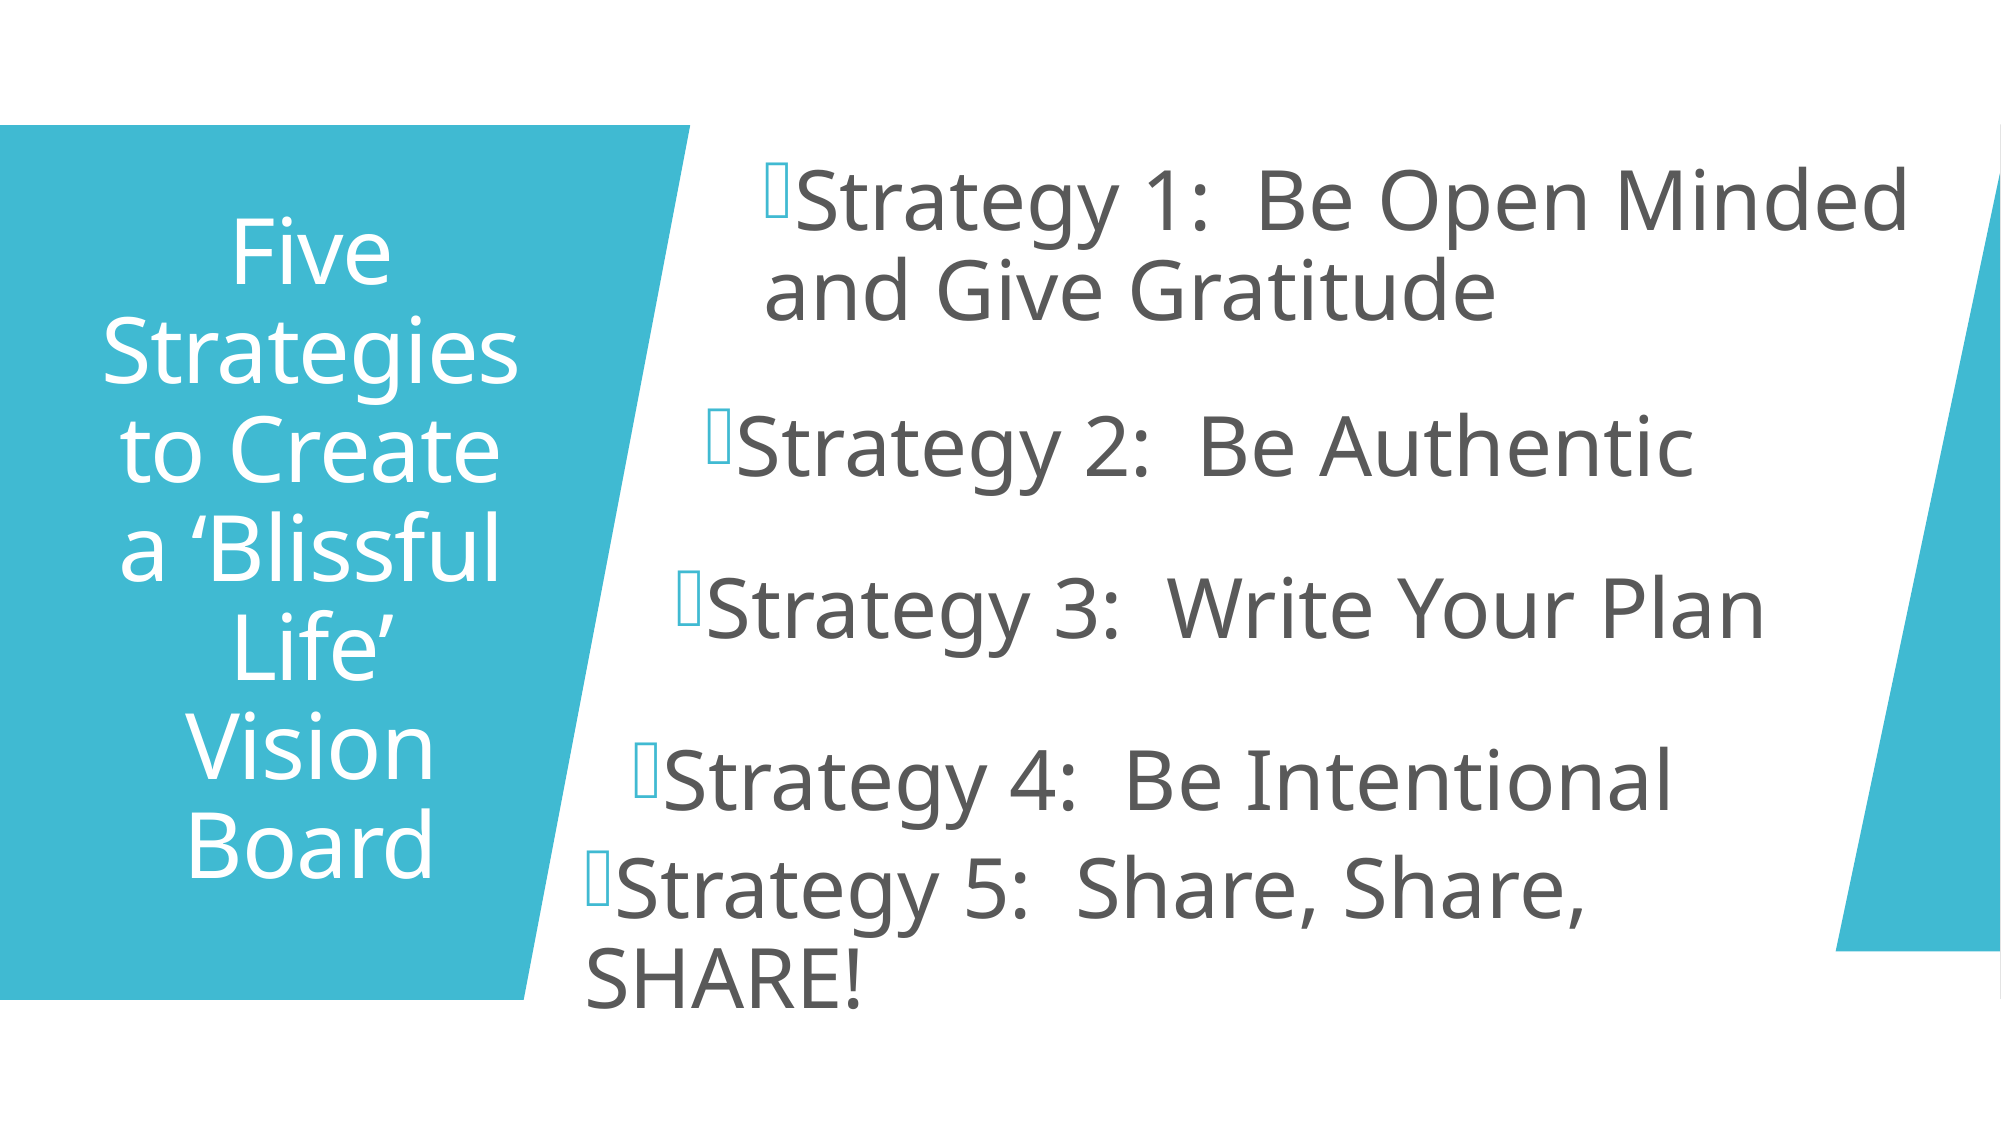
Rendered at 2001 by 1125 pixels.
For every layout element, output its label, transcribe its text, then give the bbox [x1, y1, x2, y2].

text_box Strategy 3: Write Your Plan [660, 552, 1898, 671]
text_box [0, 0, 2000, 1125]
text_box [0, 124, 692, 1001]
text_box Strategy 2: Be Authentic [690, 390, 1929, 509]
text_box [1834, 172, 2000, 953]
title Five Strategies to Create a ‘Blissful Life’ Vision Board [83, 210, 539, 784]
text_box Strategy 5: Share, Share, SHARE! [569, 872, 1807, 1000]
text_box Strategy 1: Be Open Minded and Give Gratitude [748, 141, 1981, 356]
text_box Strategy 4: Be Intentional [617, 723, 1855, 843]
